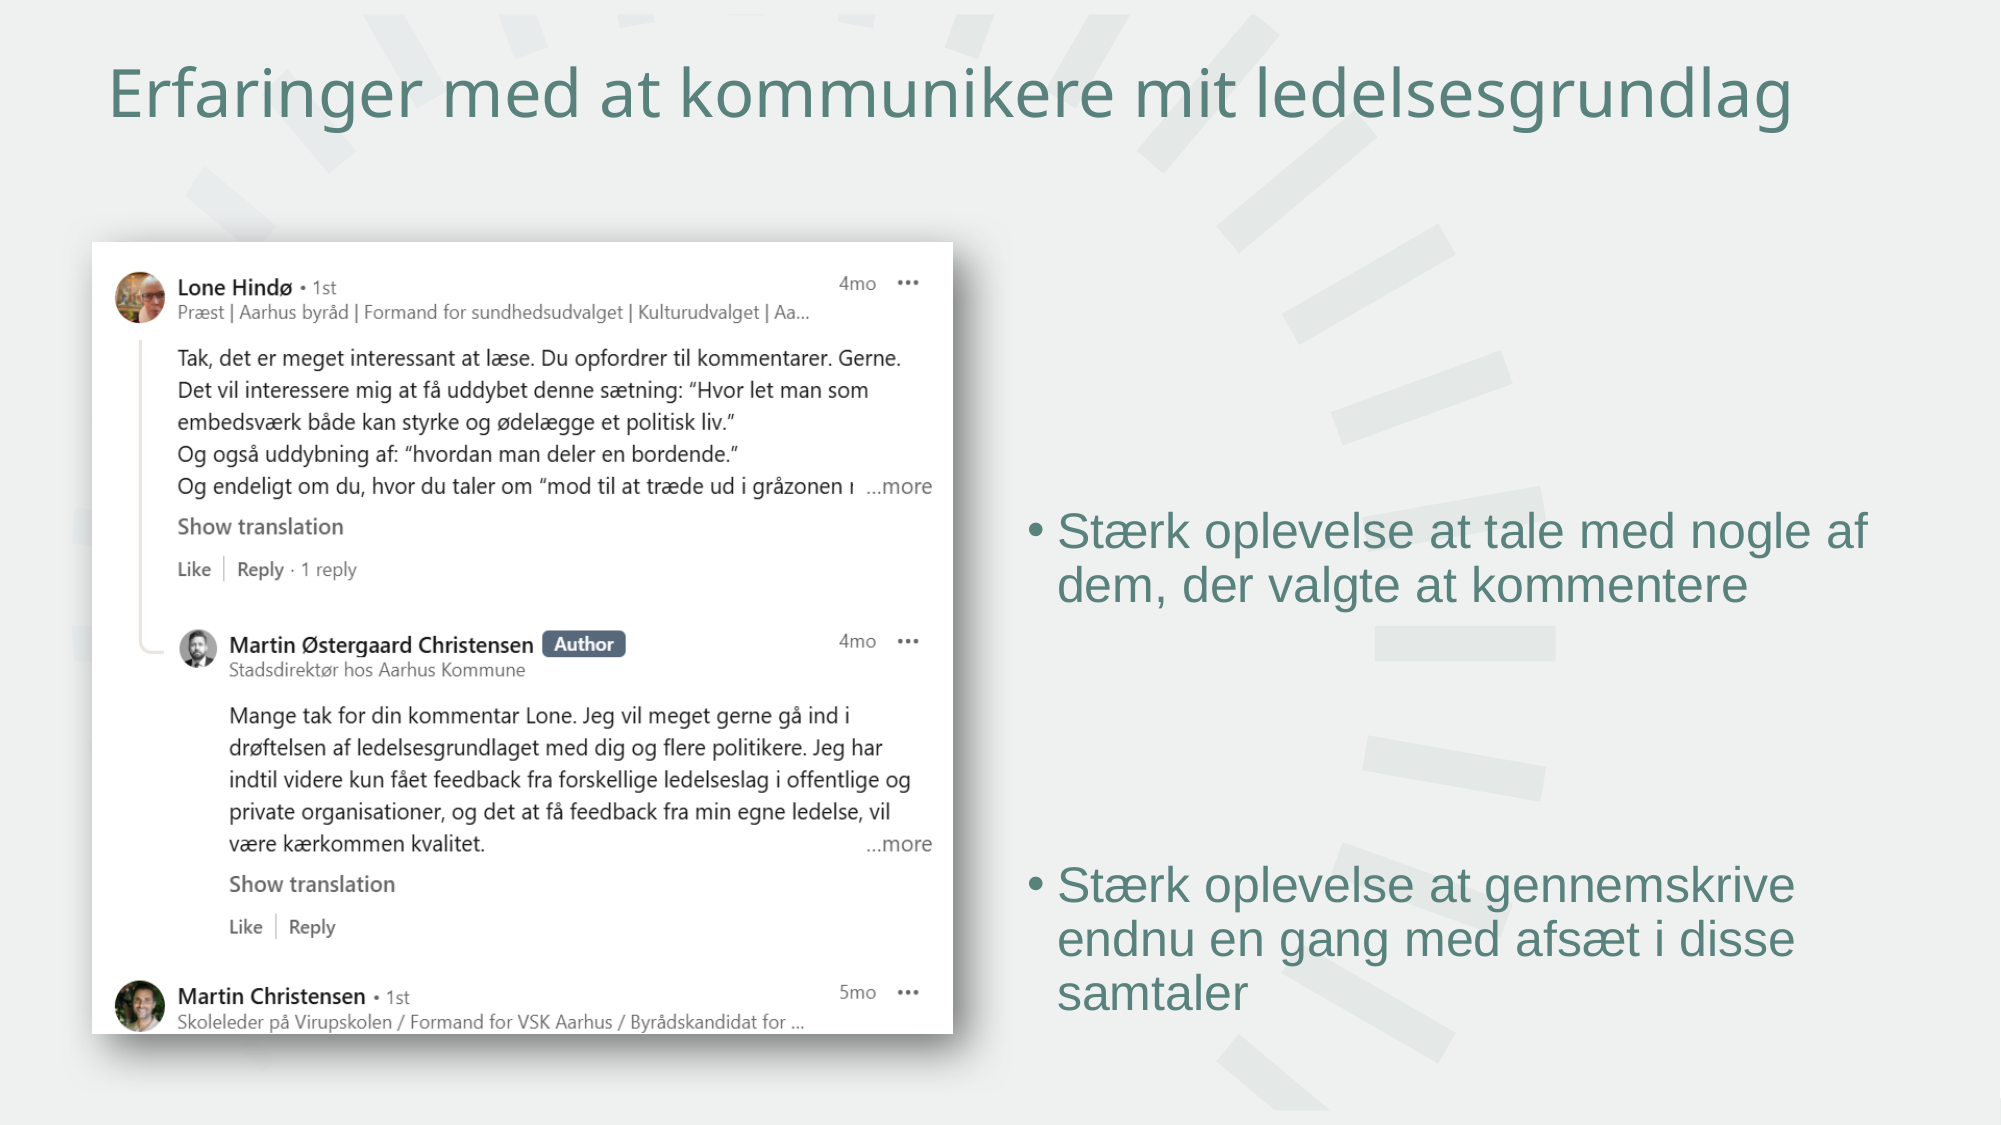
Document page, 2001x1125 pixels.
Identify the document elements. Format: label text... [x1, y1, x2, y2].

text_box Stærk oplevelse at tale med nogle af dem, der valgte at kommentere Stærk oplevelse at gennemskrive endnu en gang med afsæt i disse samtaler [1012, 267, 1924, 1059]
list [92, 242, 953, 1034]
title Erfaringer med at kommunikere mit ledelsesgrundlag [92, 44, 1899, 140]
text_box [987, 242, 1899, 1034]
